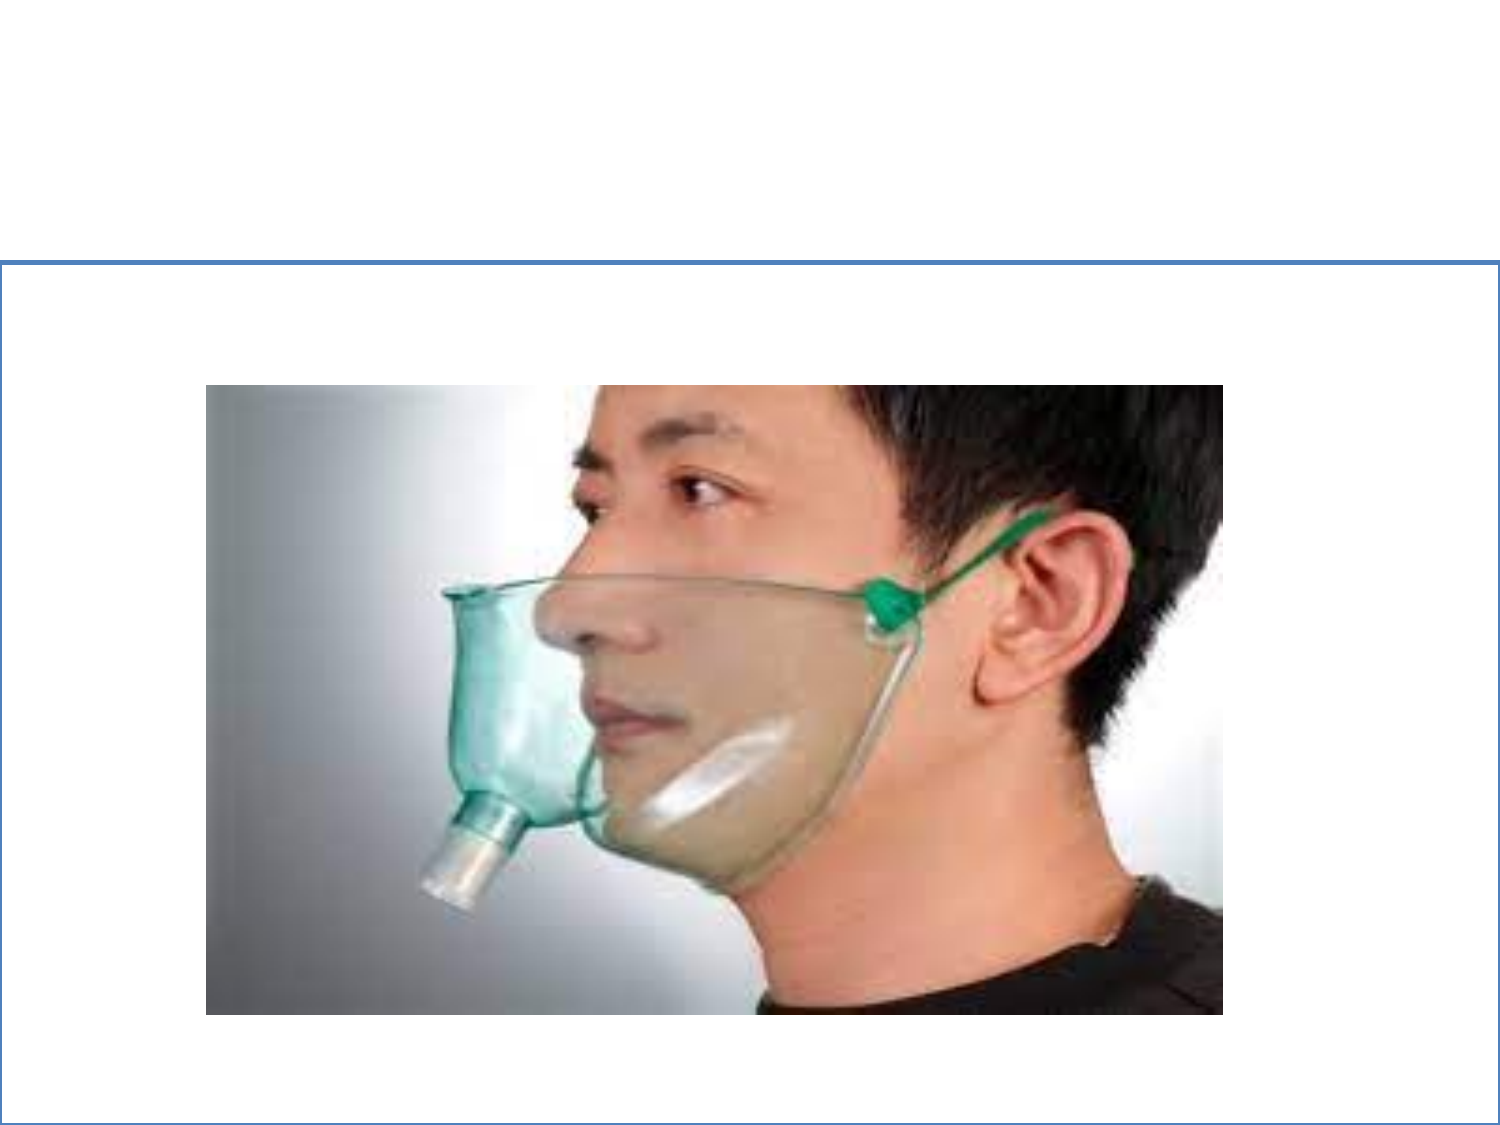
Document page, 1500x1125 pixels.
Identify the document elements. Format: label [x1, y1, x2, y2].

list [0, 260, 1500, 1125]
picture [206, 385, 1223, 1016]
